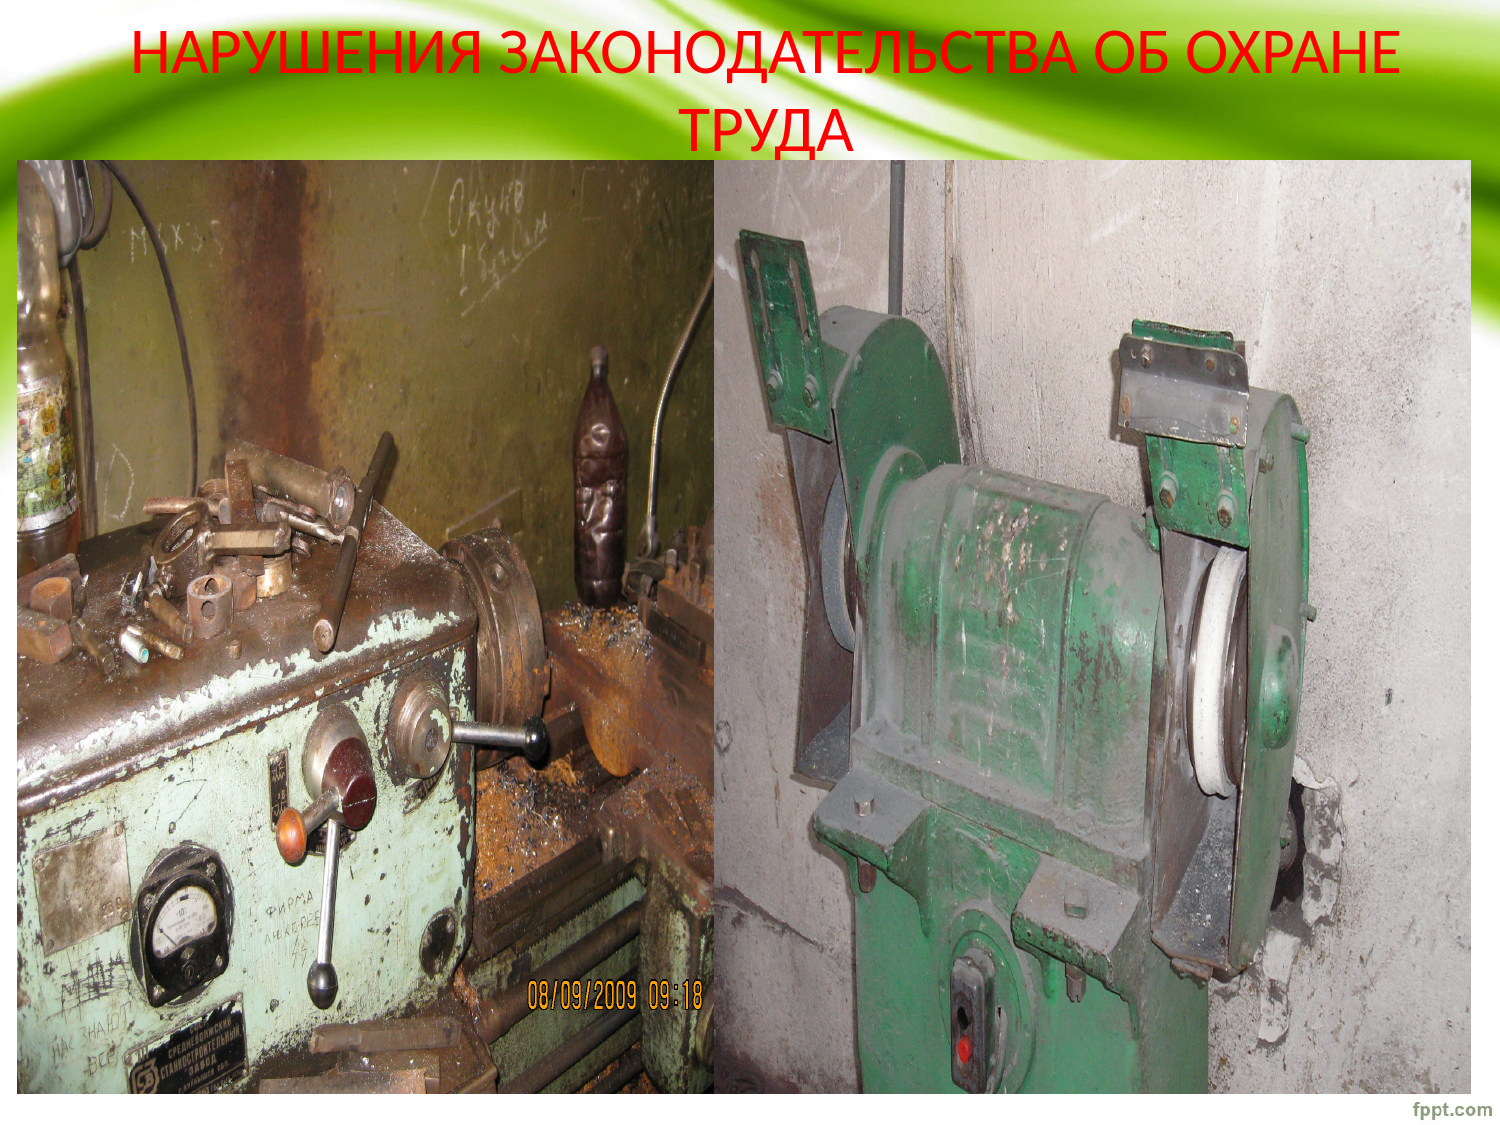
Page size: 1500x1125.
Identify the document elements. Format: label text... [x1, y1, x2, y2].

title НАРУШЕНИЯ ЗАКОНОДАТЕЛЬСТВА ОБ ОХРАНЕ ТРУДА [0, 0, 1500, 173]
picture [0, 160, 1500, 1125]
